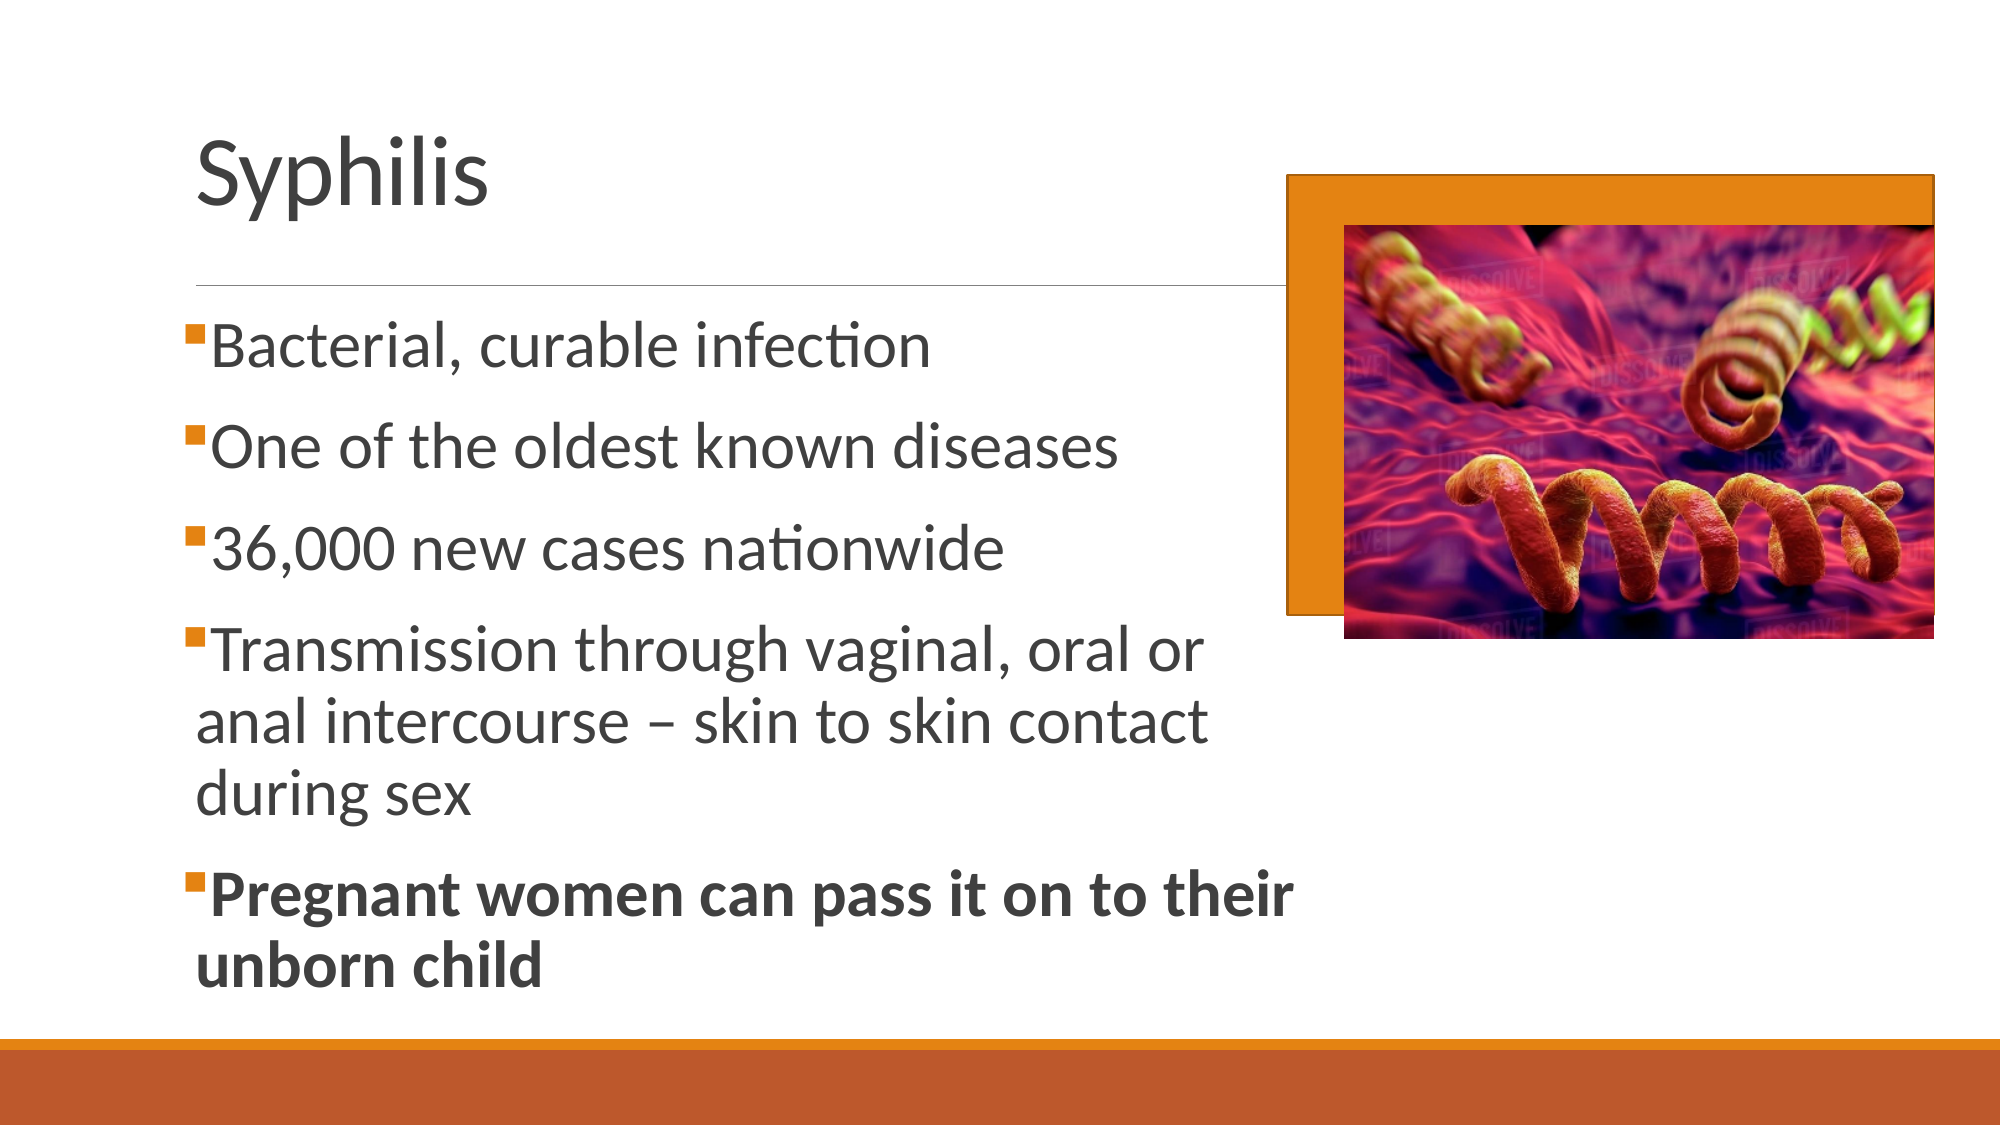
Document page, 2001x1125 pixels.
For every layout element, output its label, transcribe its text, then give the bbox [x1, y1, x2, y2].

picture [1343, 224, 1935, 639]
list Bacterial, curable infection One of the oldest known diseases 36,000 new cases nationwide Transmission through vaginal, oral or anal intercourse – skin to skin contact during sex Pregnant women can pass it on to their unborn child [180, 302, 1332, 1030]
text_box [1286, 174, 1935, 616]
title Syphilis [180, 47, 1830, 234]
